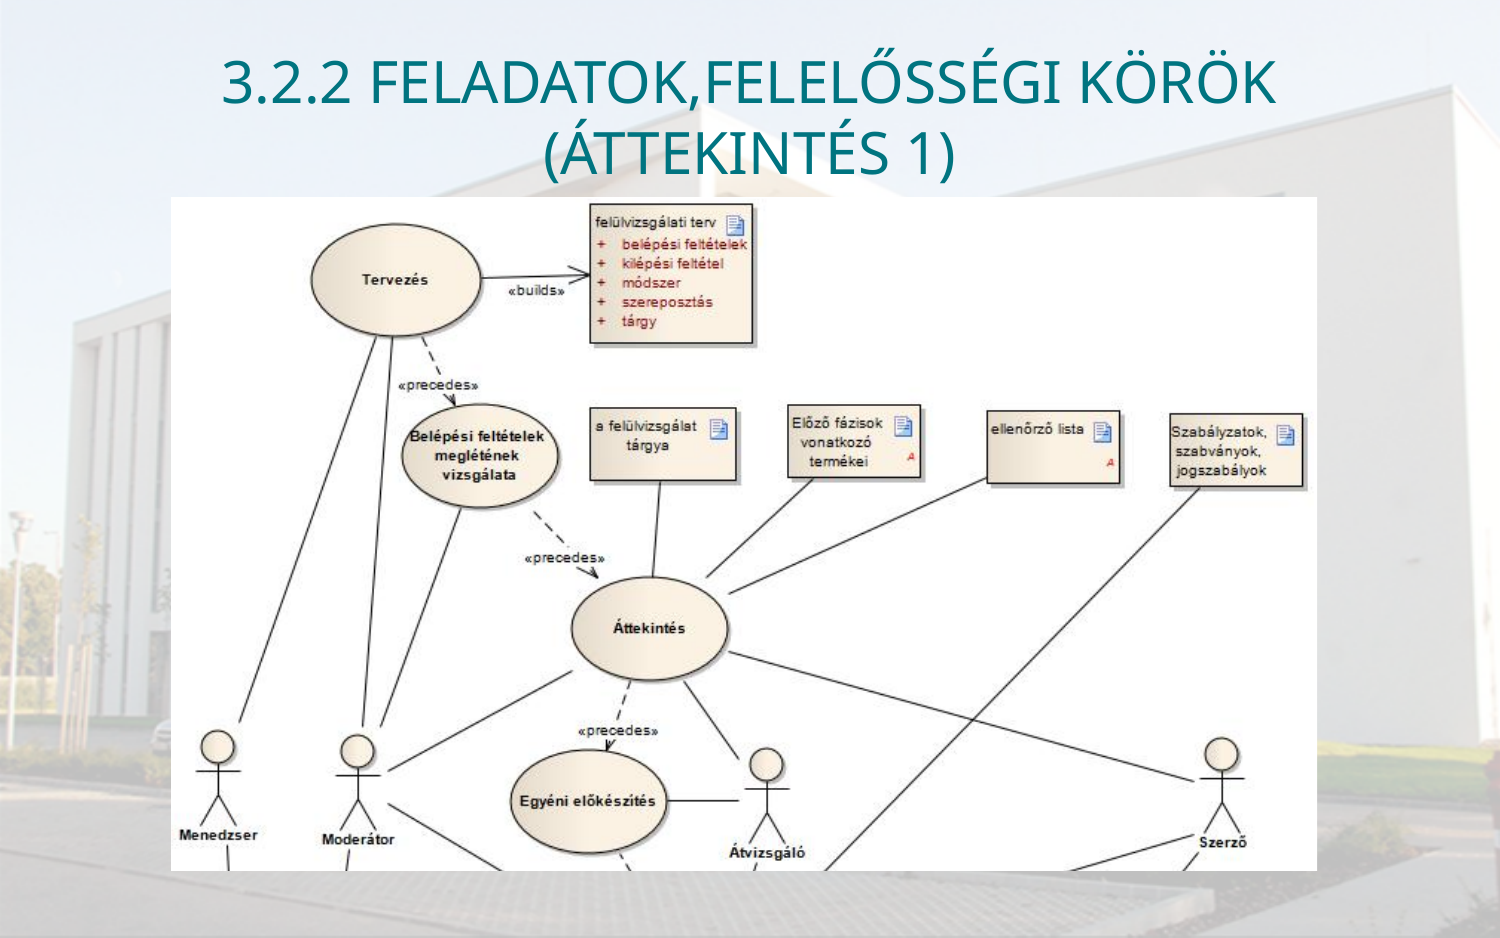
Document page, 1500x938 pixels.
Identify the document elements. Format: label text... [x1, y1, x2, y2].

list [170, 196, 1318, 871]
picture [0, 0, 1500, 938]
title 3.2.2 Feladatok,felelősségi körök (Áttekintés 1) [75, 37, 1425, 194]
